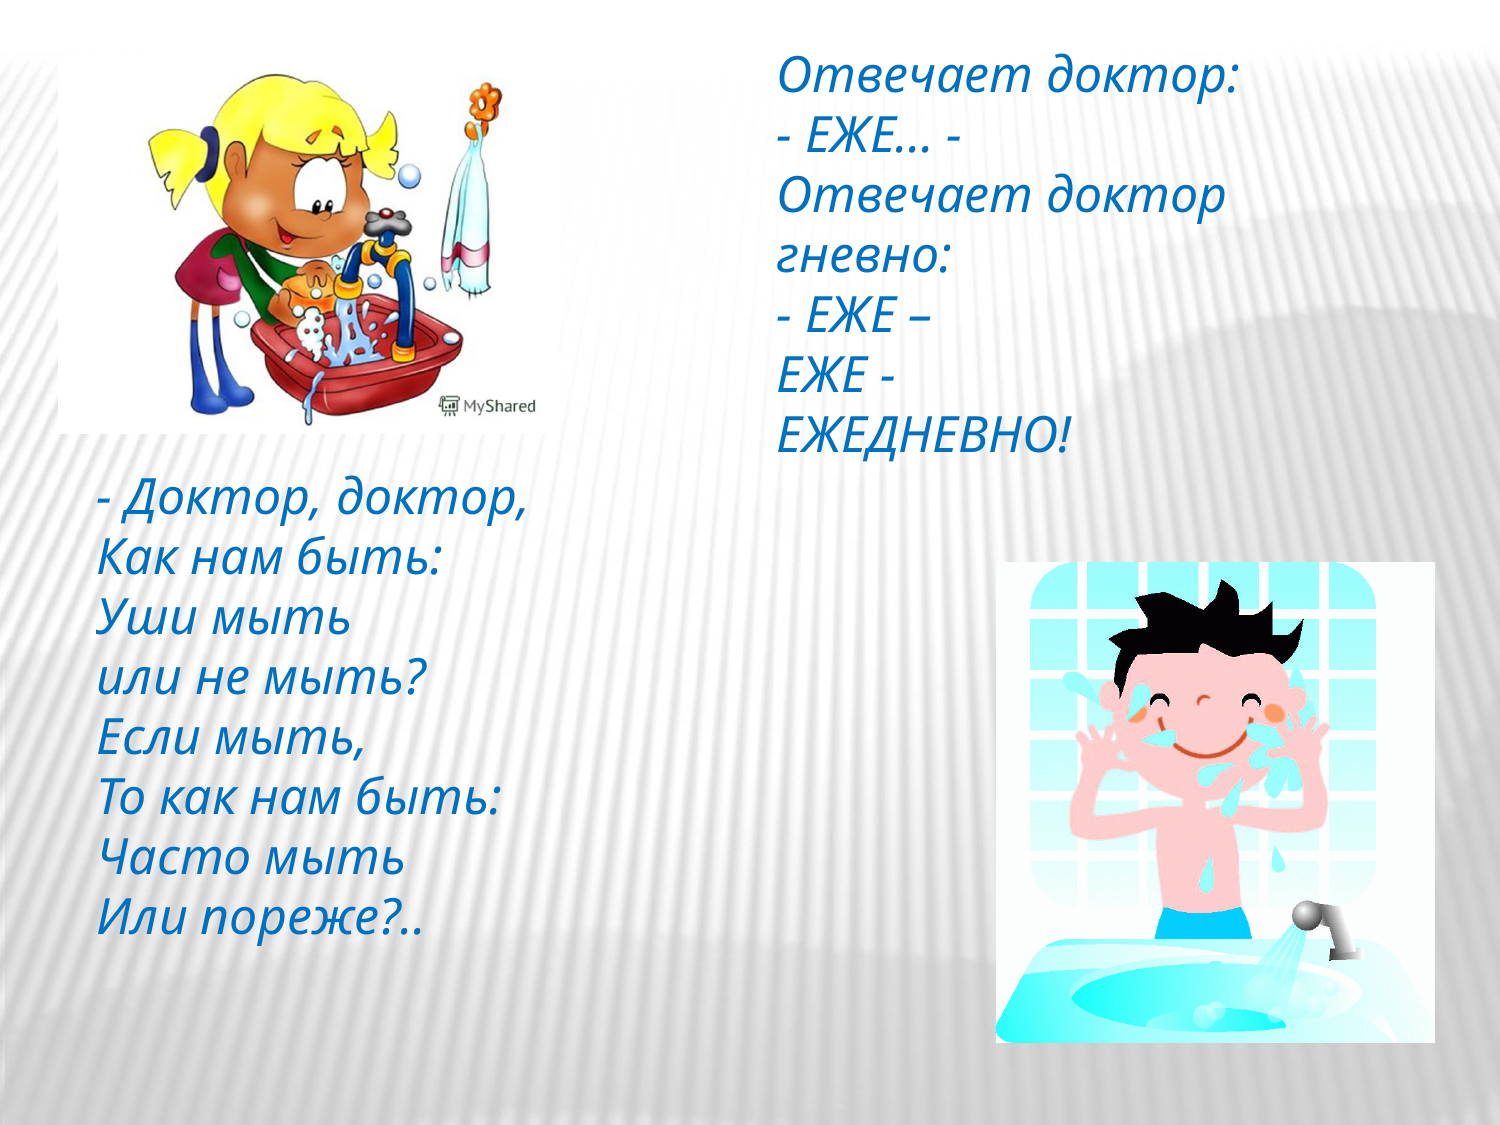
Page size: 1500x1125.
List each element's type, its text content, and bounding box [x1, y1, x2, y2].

text_box [70, 456, 551, 637]
text_box - Доктор, доктор, Как нам быть: Уши мыть или не мыть? Если мыть, То как нам быть: Часто мыть Или пореже?.. [82, 456, 586, 1102]
picture [58, 58, 559, 434]
text_box Отвечает доктор: - ЕЖЕ... - Отвечает доктор гневно: - ЕЖЕ – ЕЖЕ - ЕЖЕДНЕВНО! [761, 35, 1336, 470]
picture [995, 562, 1436, 1044]
